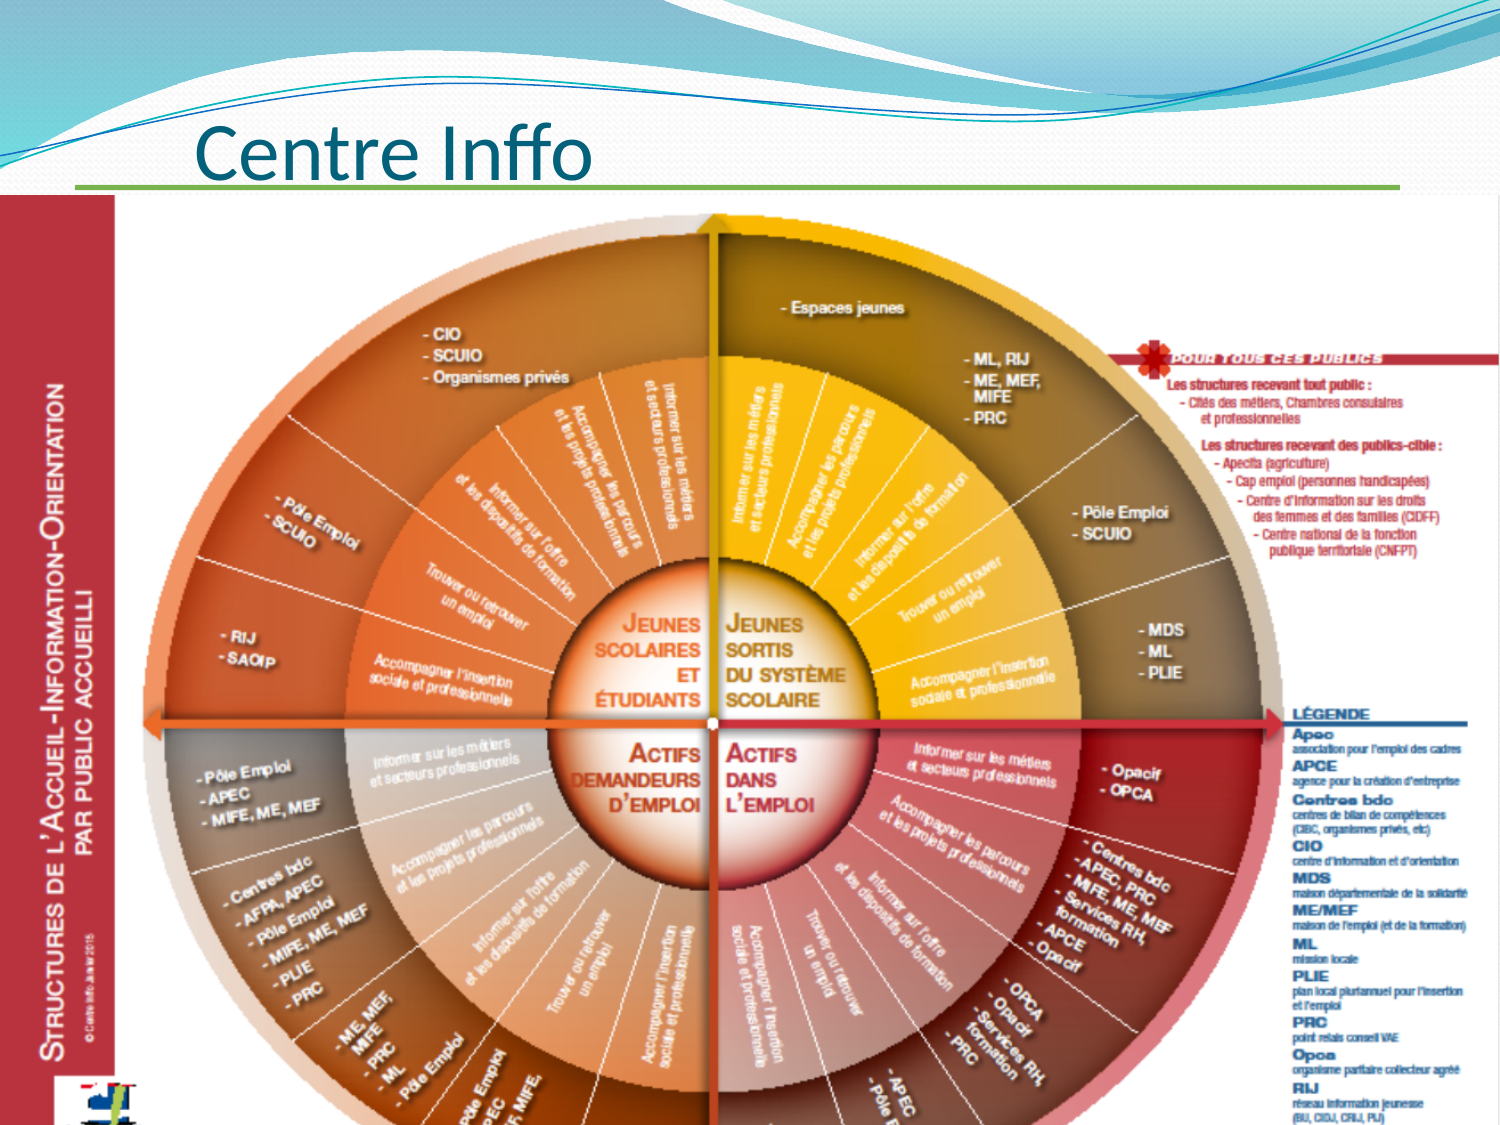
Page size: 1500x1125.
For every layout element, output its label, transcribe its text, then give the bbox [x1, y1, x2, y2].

picture [0, 195, 1500, 1125]
text_box Centre Inffo [179, 90, 855, 194]
